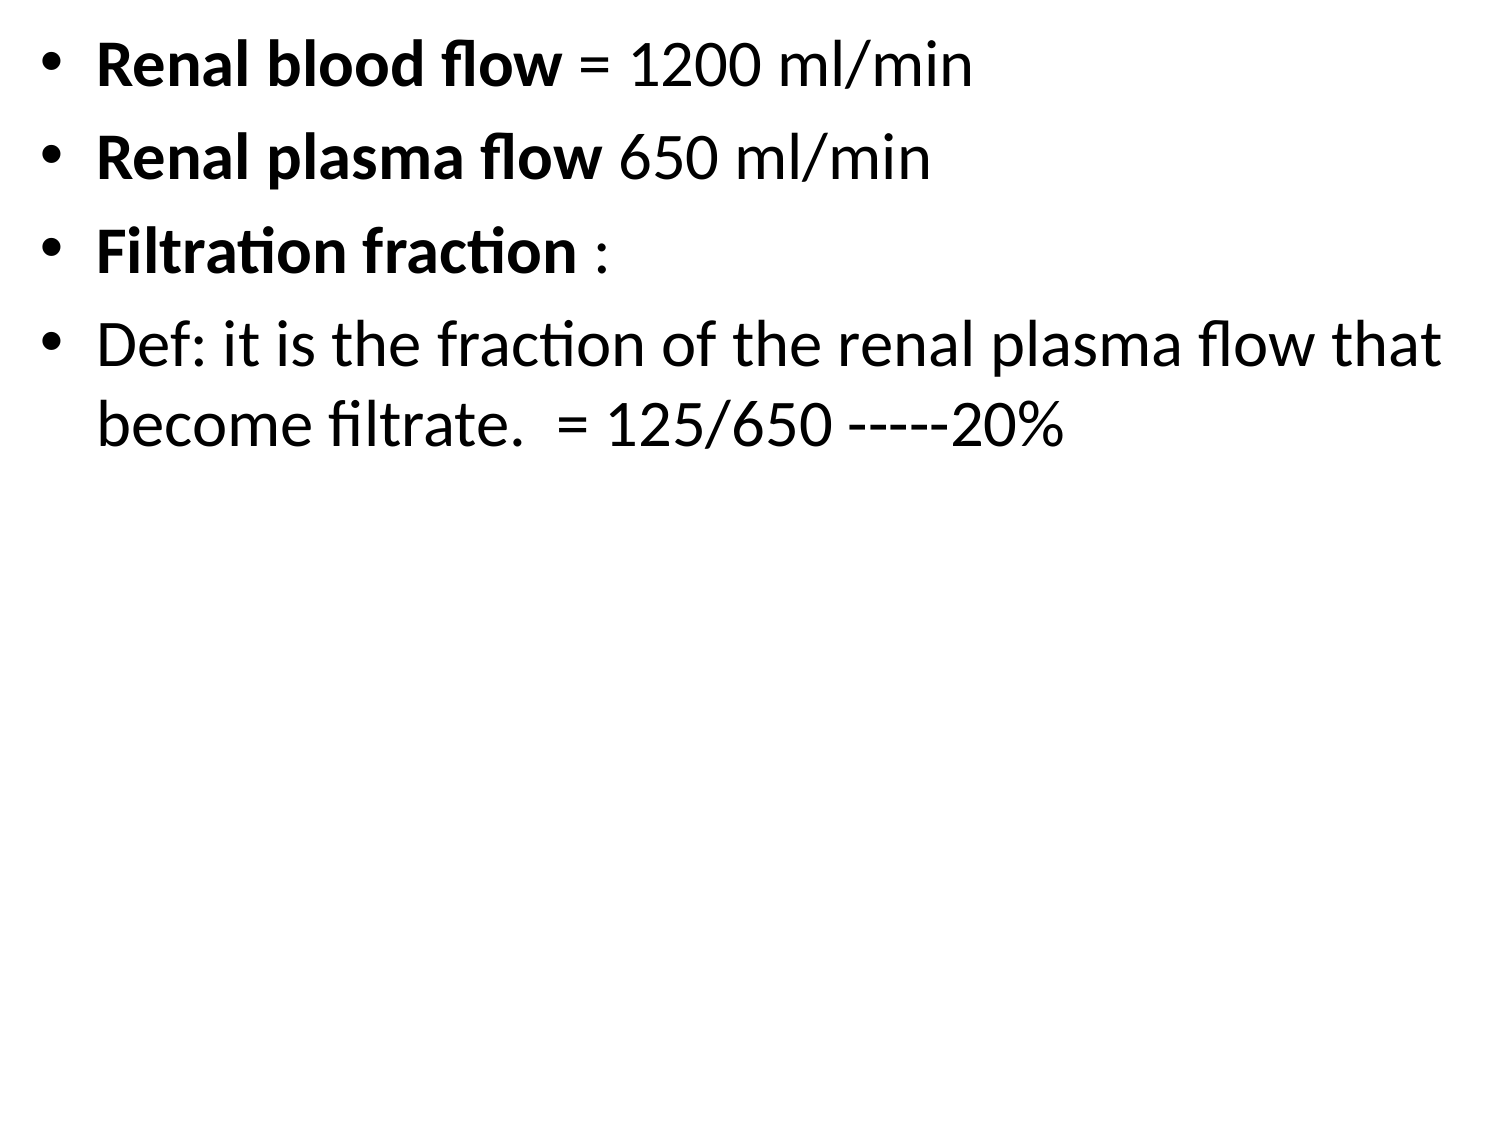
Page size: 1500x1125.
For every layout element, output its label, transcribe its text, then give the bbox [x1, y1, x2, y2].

list Renal blood flow = 1200 ml/min Renal plasma flow 650 ml/min Filtration fraction : Def: it is the fraction of the renal plasma flow that become filtrate. = 125/650 -----20% [24, 12, 1475, 1100]
